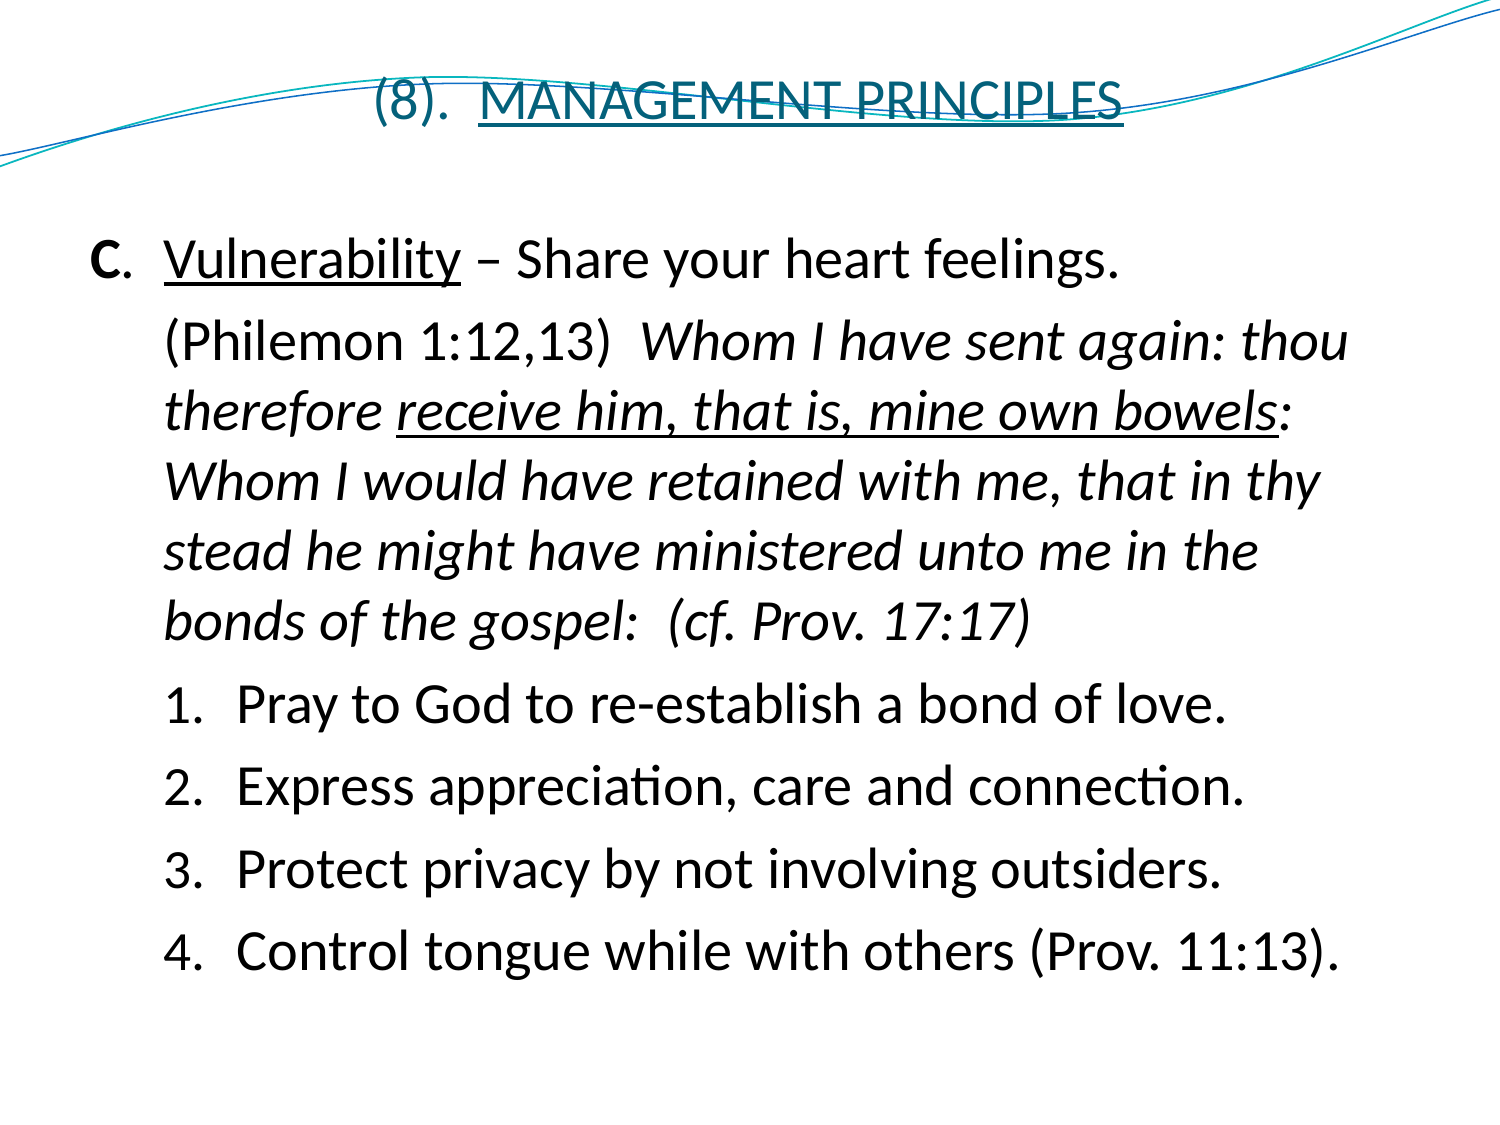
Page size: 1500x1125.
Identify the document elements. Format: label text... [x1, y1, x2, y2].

title (8). MANAGEMENT PRINCIPLES [0, 50, 1499, 132]
list C. Vulnerability – Share your heart feelings. (Philemon 1:12,13) Whom I have sent again: thou therefore receive him, that is, mine own bowels: Whom I would have retained with me, that in thy stead he might have ministered unto me in the bonds of the gospel: (cf. Prov. 17:17) Pray to God to re-establish a bond of love. Express appreciation, care and connection. Protect privacy by not involving outsiders. Control tongue while with others (Prov. 11:13). [75, 212, 1388, 1025]
